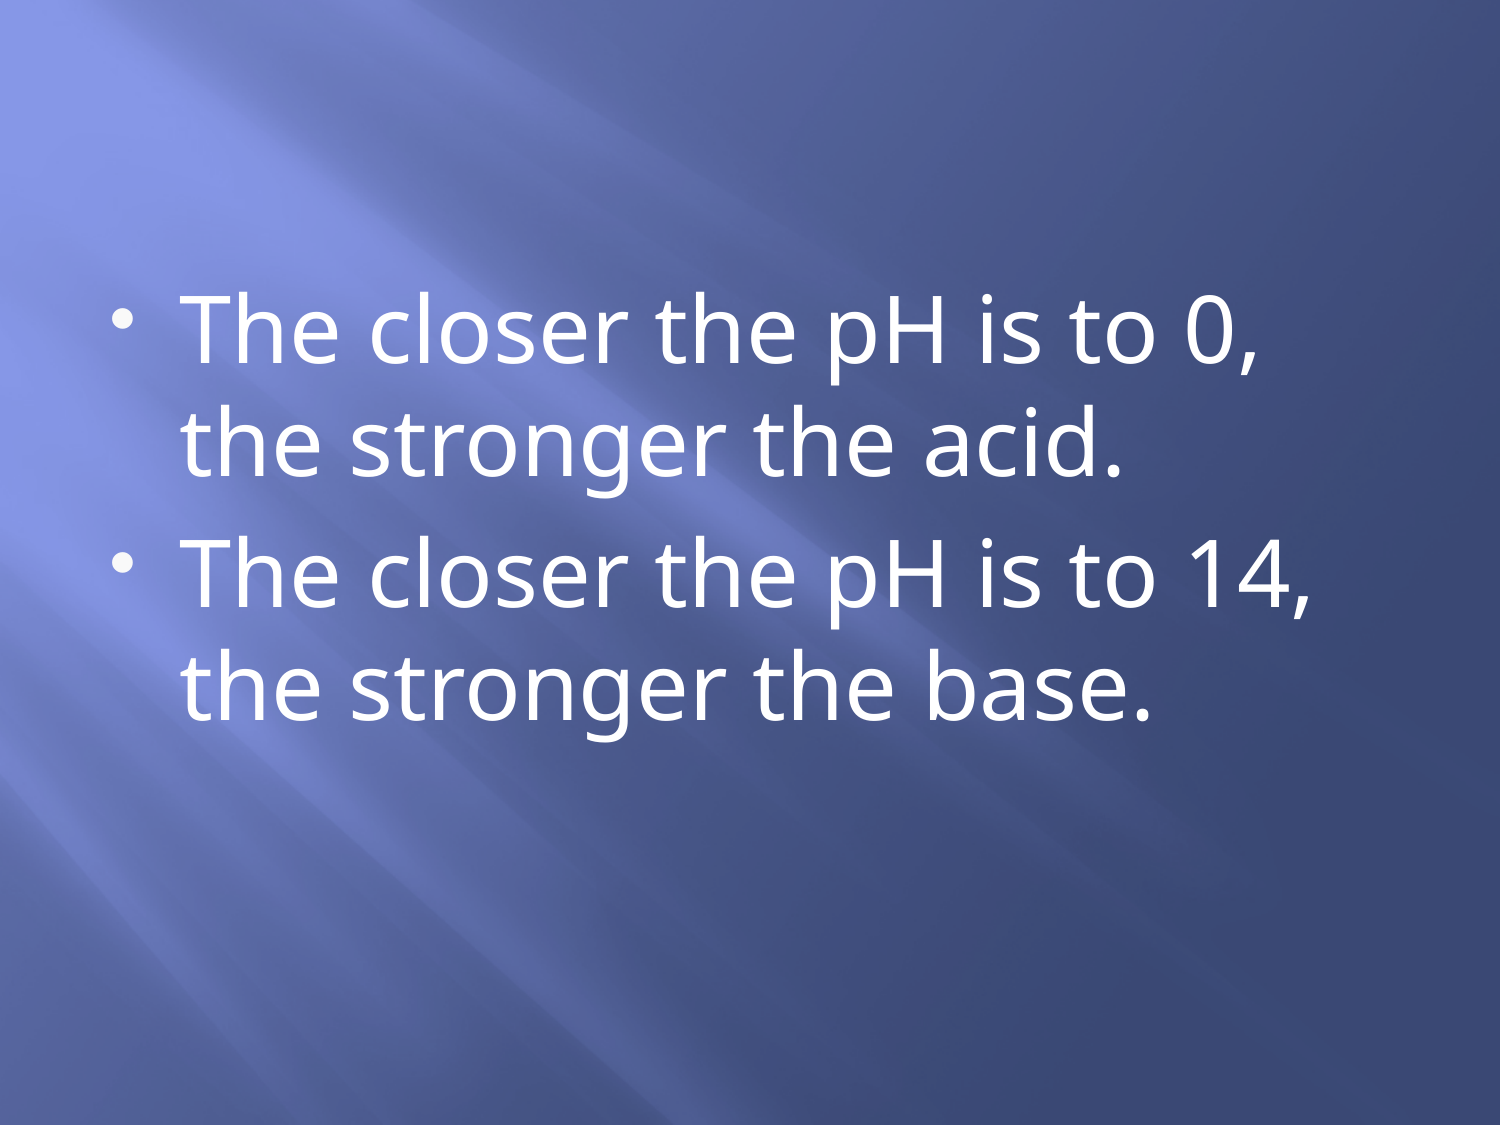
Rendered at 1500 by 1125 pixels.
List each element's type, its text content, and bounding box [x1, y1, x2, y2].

list The closer the pH is to 0, the stronger the acid. The closer the pH is to 14, the stronger the base. [75, 262, 1425, 1035]
